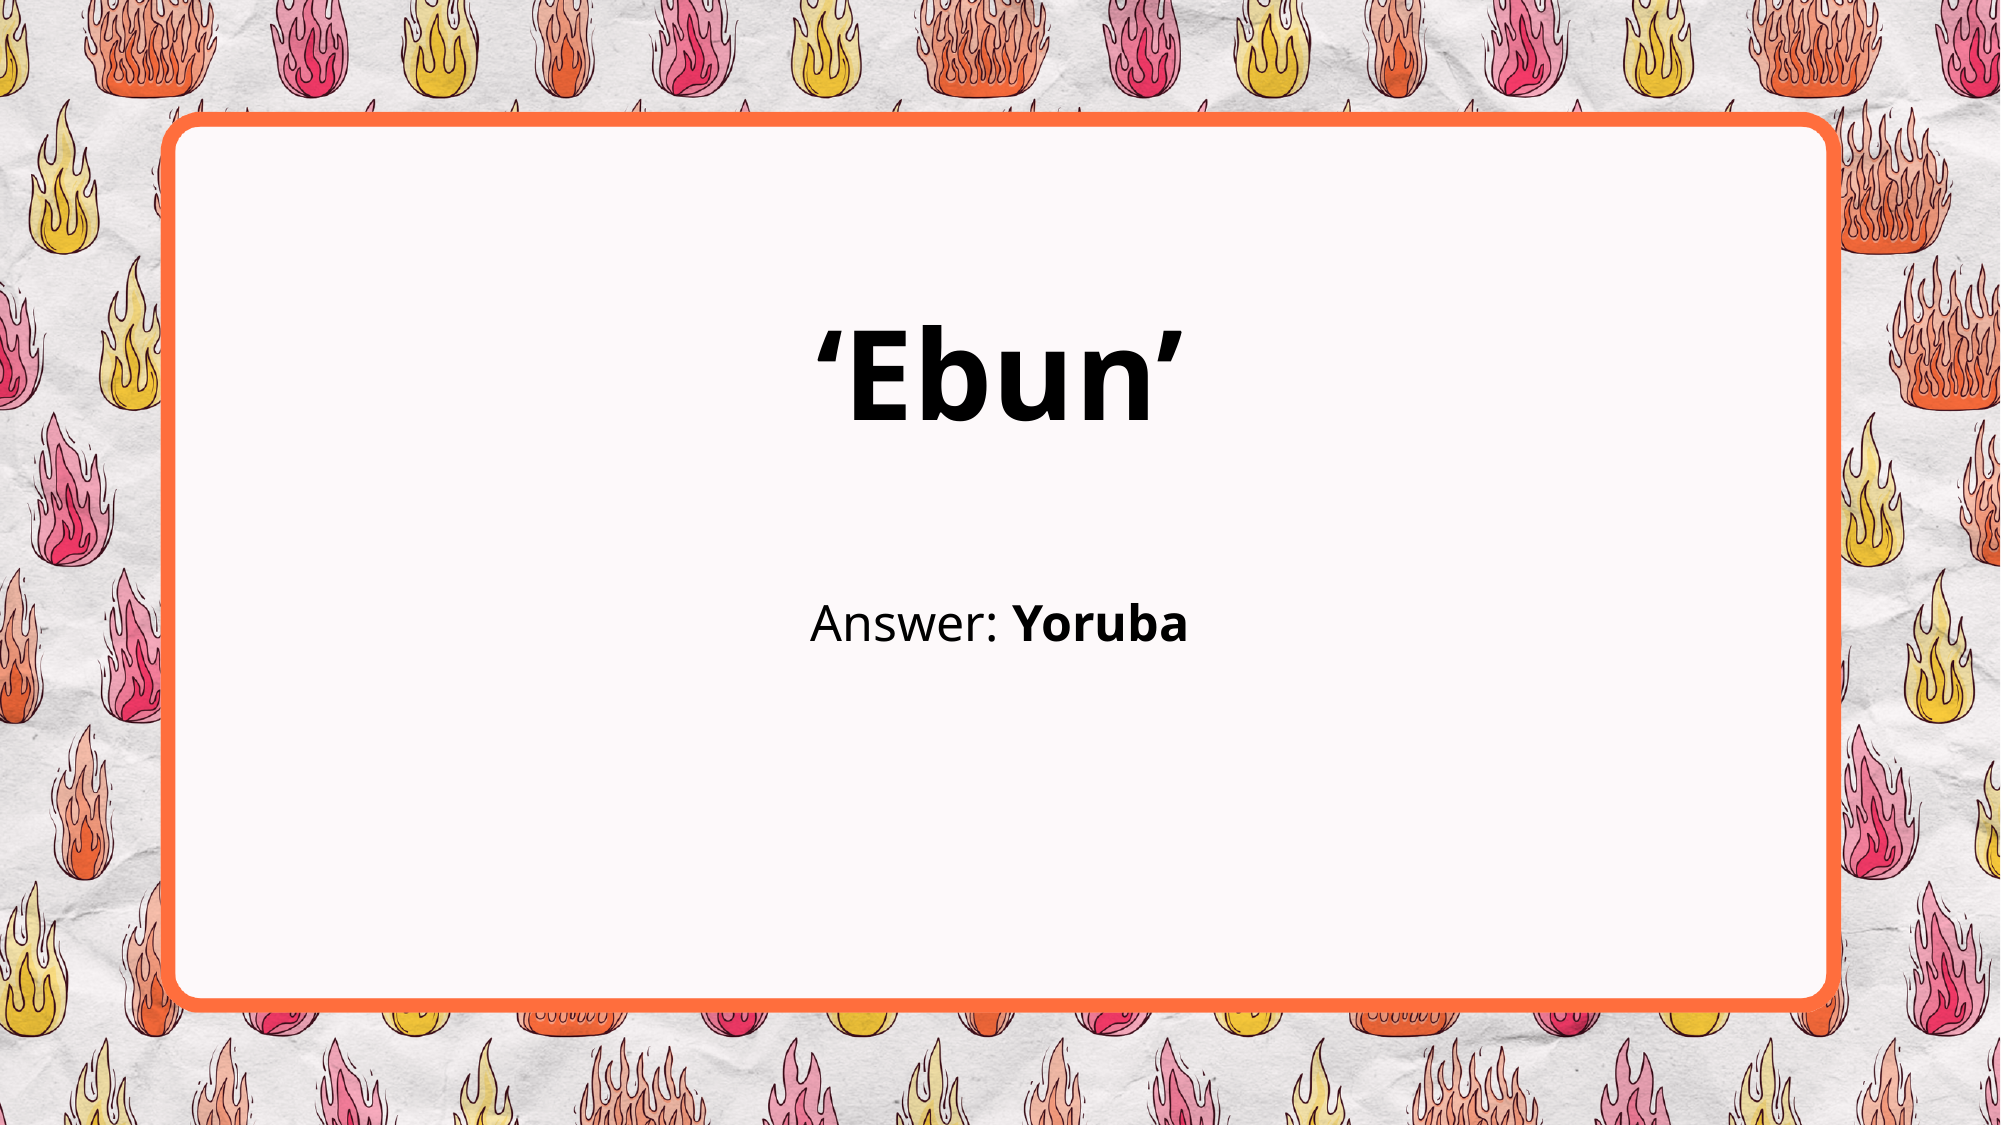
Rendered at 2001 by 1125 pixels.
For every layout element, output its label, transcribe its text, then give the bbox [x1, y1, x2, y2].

picture [0, 0, 2001, 1125]
subtitle Answer: Yoruba [249, 590, 1750, 863]
title ‘Ebun’ [249, 184, 1750, 576]
